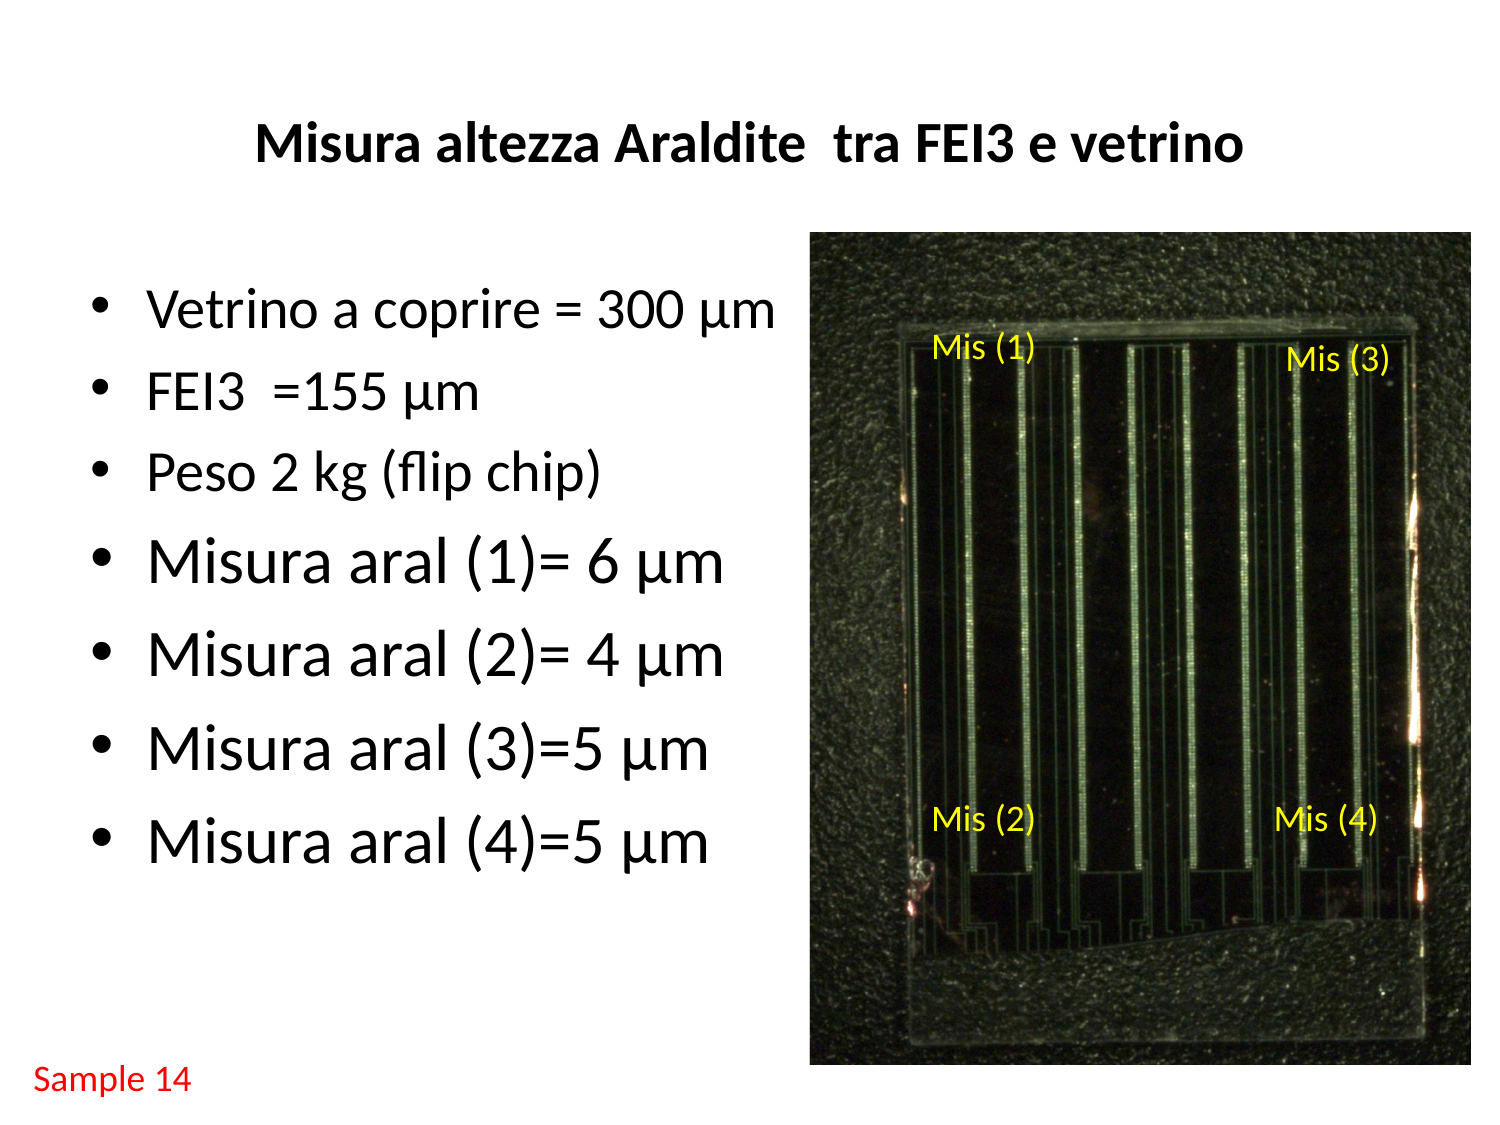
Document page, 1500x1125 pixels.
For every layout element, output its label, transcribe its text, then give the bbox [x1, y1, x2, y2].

title Misura altezza Araldite tra FEI3 e vetrino [75, 45, 1425, 233]
text_box Sample 14 [18, 1046, 207, 1107]
list Vetrino a coprire = 300 µm FEI3 =155 µm Peso 2 kg (flip chip) Misura aral (1)= 6 µm Misura aral (2)= 4 µm Misura aral (3)=5 µm Misura aral (4)=5 µm [75, 262, 809, 1005]
picture [723, 232, 1500, 1064]
